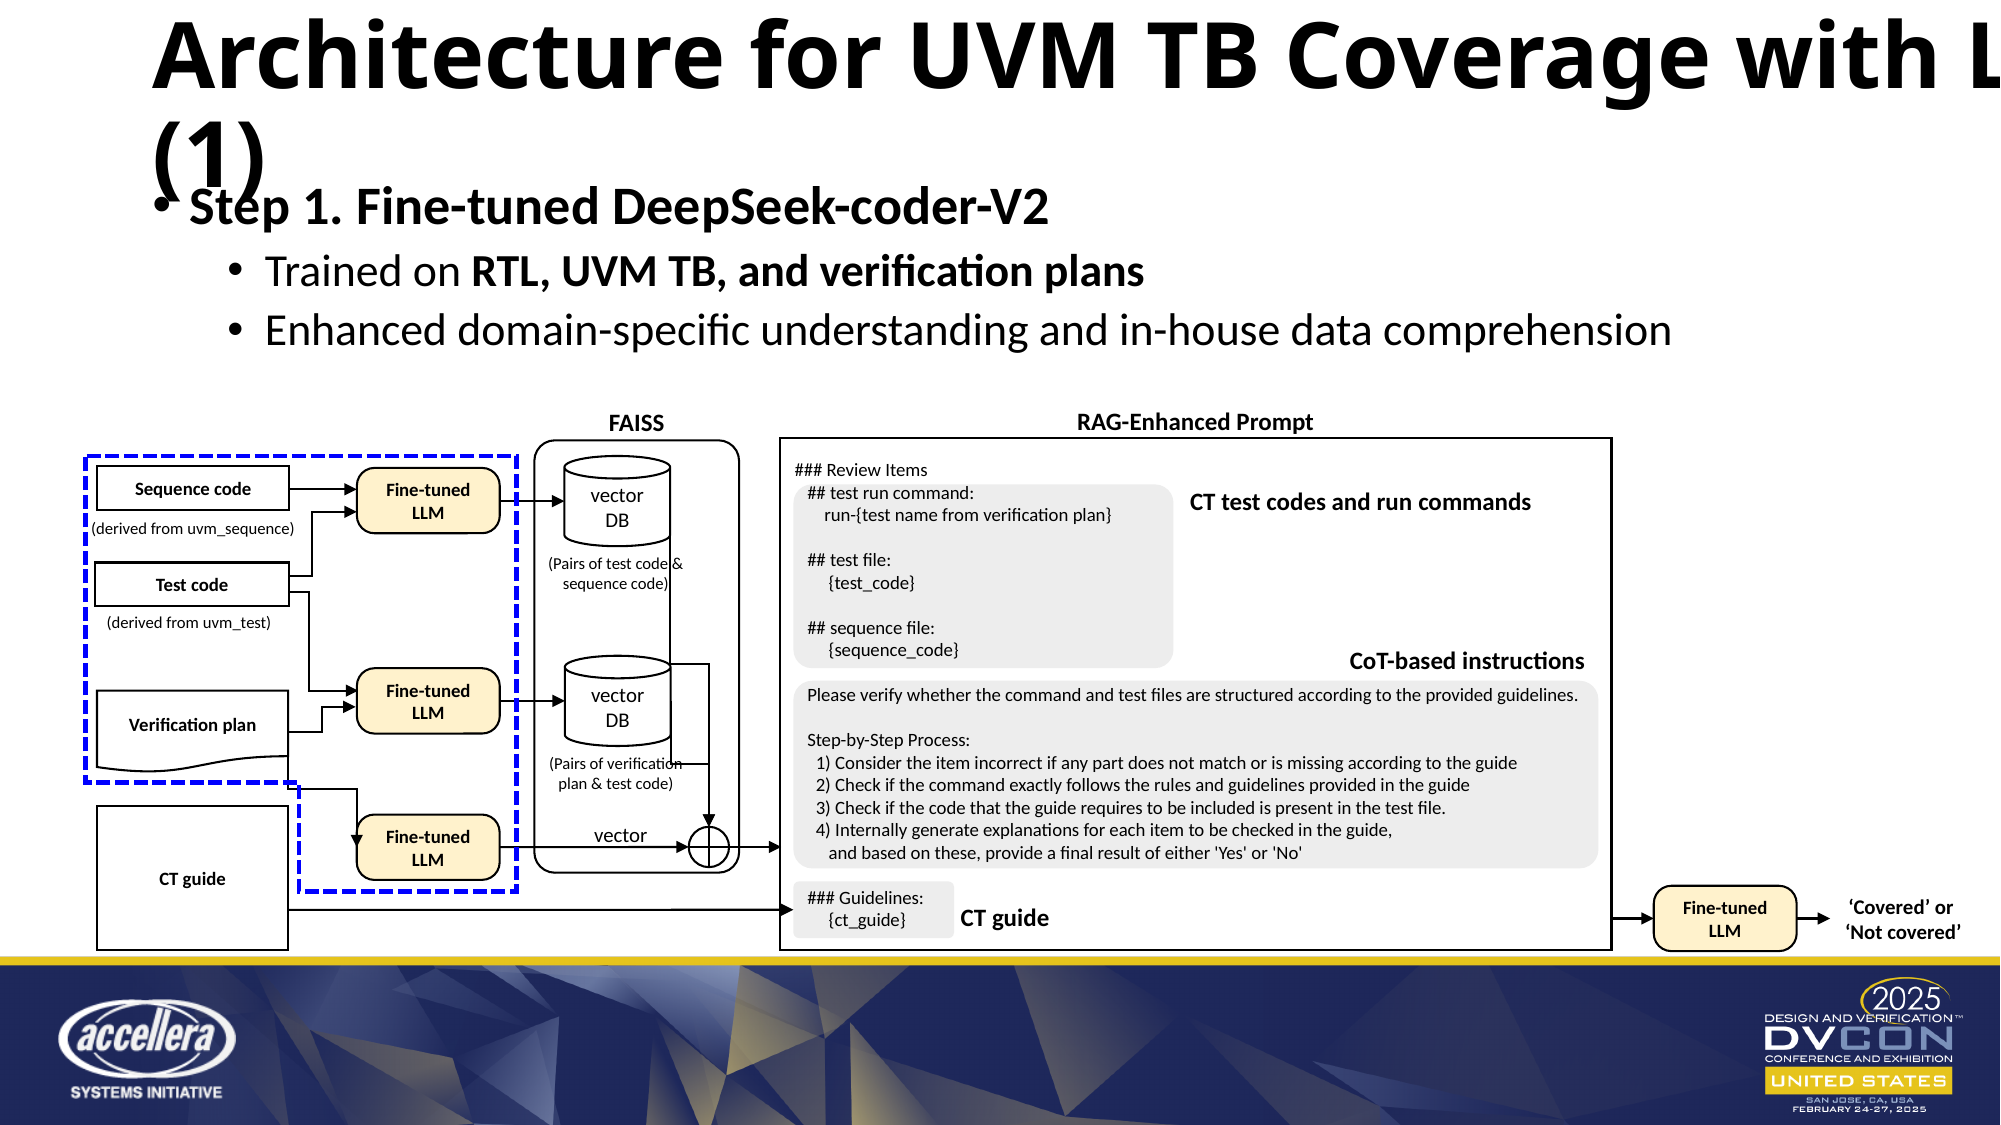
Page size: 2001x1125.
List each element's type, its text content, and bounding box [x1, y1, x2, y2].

list Step 1. Fine-tuned DeepSeek-coder-V2 Trained on RTL, UVM TB, and verification plans Enhanced domain-specific understanding and in-house data comprehension [137, 170, 2000, 399]
picture [0, 0, 2000, 1125]
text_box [67, 399, 2000, 965]
title Architecture for UVM TB Coverage with LLM (1) [137, 0, 2000, 170]
